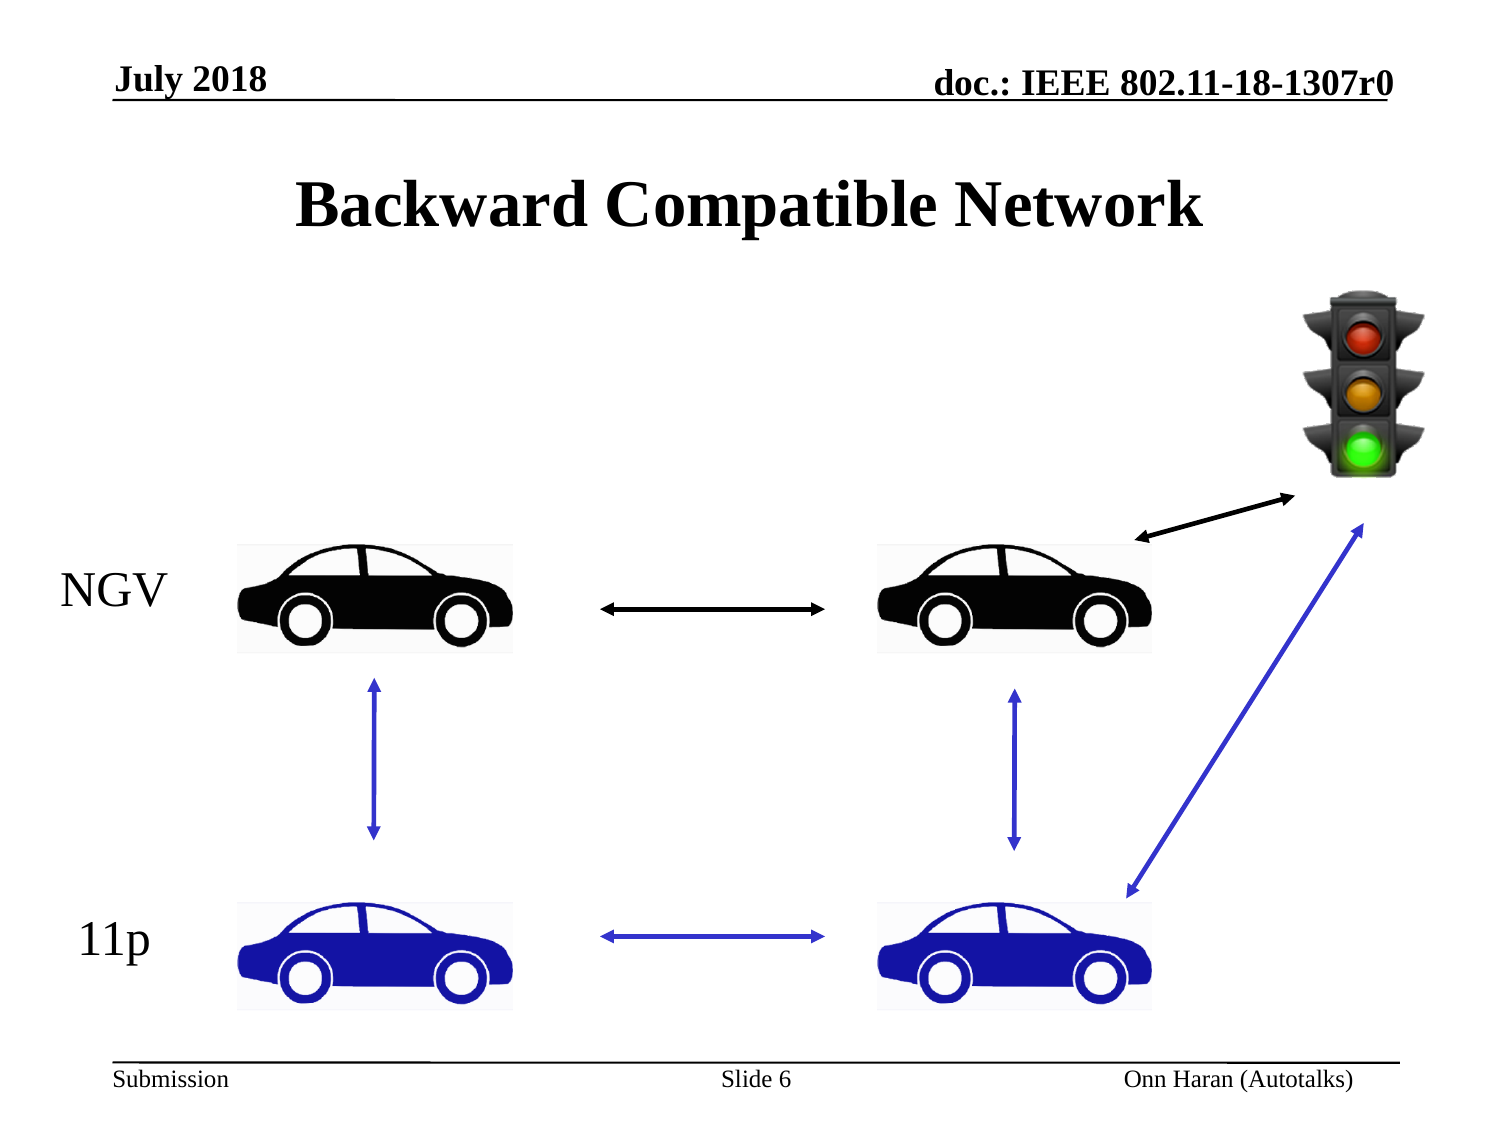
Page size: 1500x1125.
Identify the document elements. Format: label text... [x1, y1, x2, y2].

picture [237, 887, 513, 1026]
slide_number Slide 6 [712, 1061, 800, 1123]
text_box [1134, 495, 1296, 541]
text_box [1125, 522, 1364, 899]
picture [877, 529, 1125, 668]
picture [877, 887, 1153, 1026]
text_box NGV [45, 549, 184, 624]
title Backward Compatible Network [112, 112, 1388, 288]
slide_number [114, 54, 423, 100]
text_box 11p [62, 898, 166, 974]
picture [1227, 250, 1500, 524]
picture [237, 529, 513, 668]
footer Onn Haran (Autotalks) [831, 1061, 1354, 1093]
